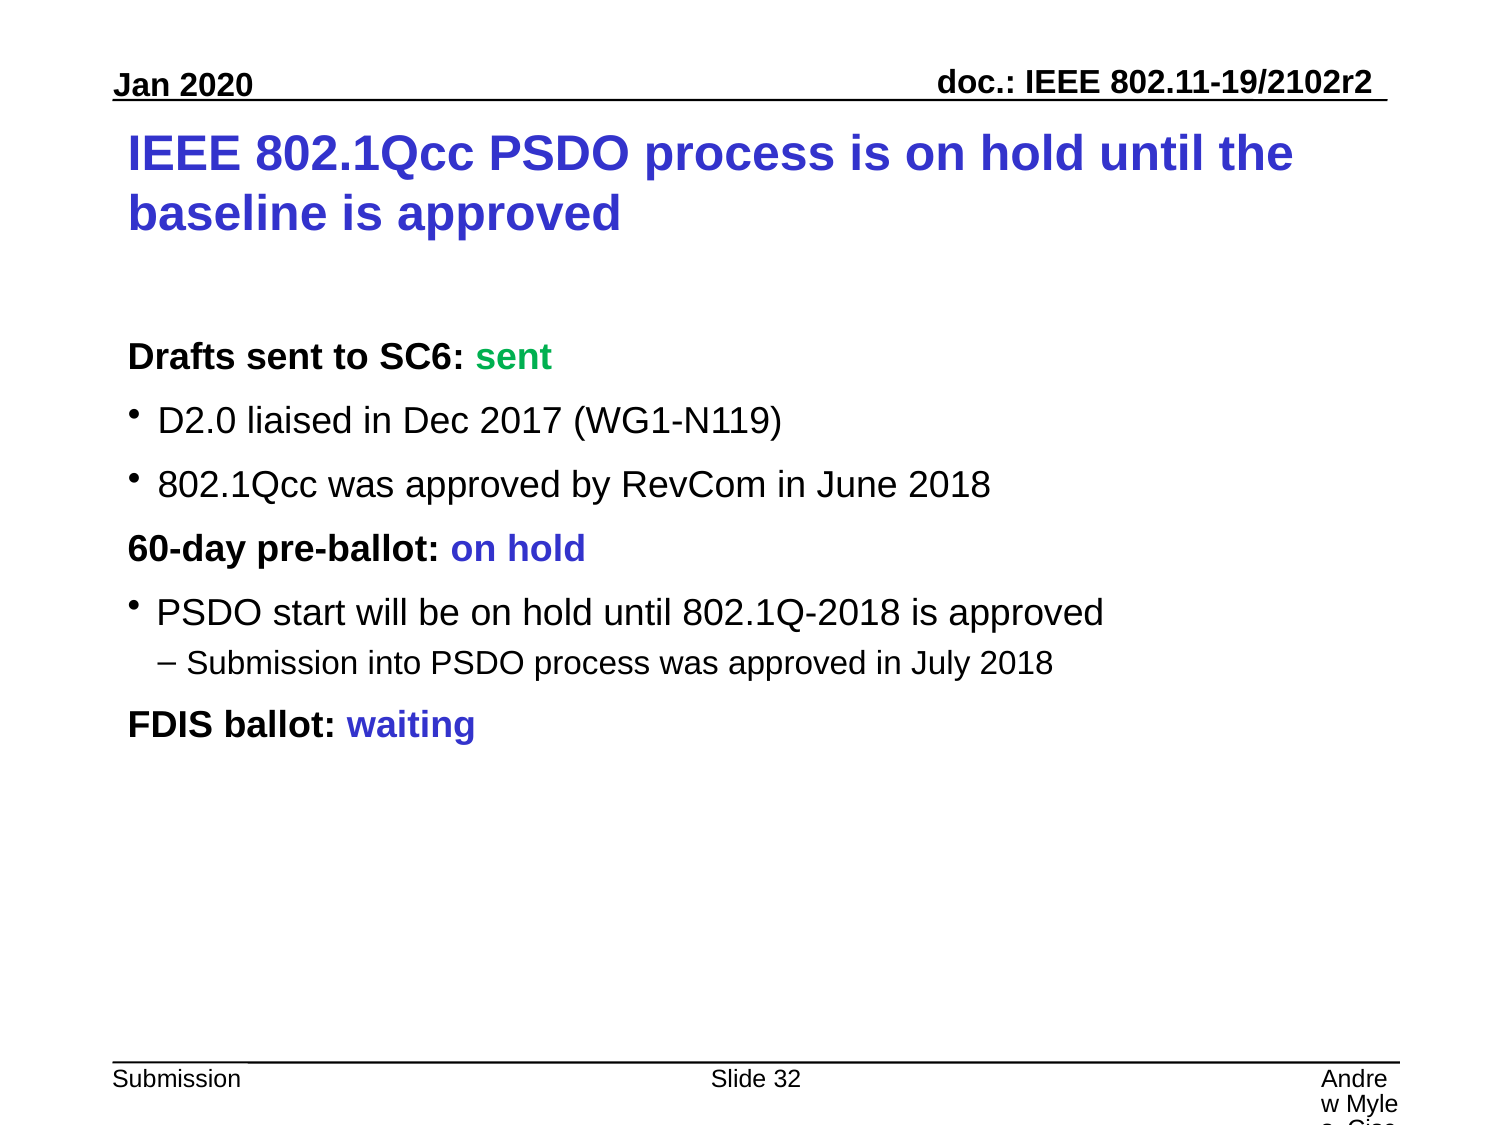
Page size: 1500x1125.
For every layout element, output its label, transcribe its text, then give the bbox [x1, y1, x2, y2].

slide_number Slide 32 [709, 1061, 803, 1093]
title IEEE 802.1Qcc PSDO process is on hold until the baseline is approved [112, 112, 1388, 288]
footer Andrew Myles, Cisco [1320, 1061, 1402, 1093]
list Drafts sent to SC6: sent D2.0 liaised in Dec 2017 (WG1-N119) 802.1Qcc was approved by RevCom in June 2018 60-day pre-ballot: on hold PSDO start will be on hold until 802.1Q-2018 is approved Submission into PSDO process was approved in July 2018 FDIS ballot: waiting [112, 324, 1388, 1000]
